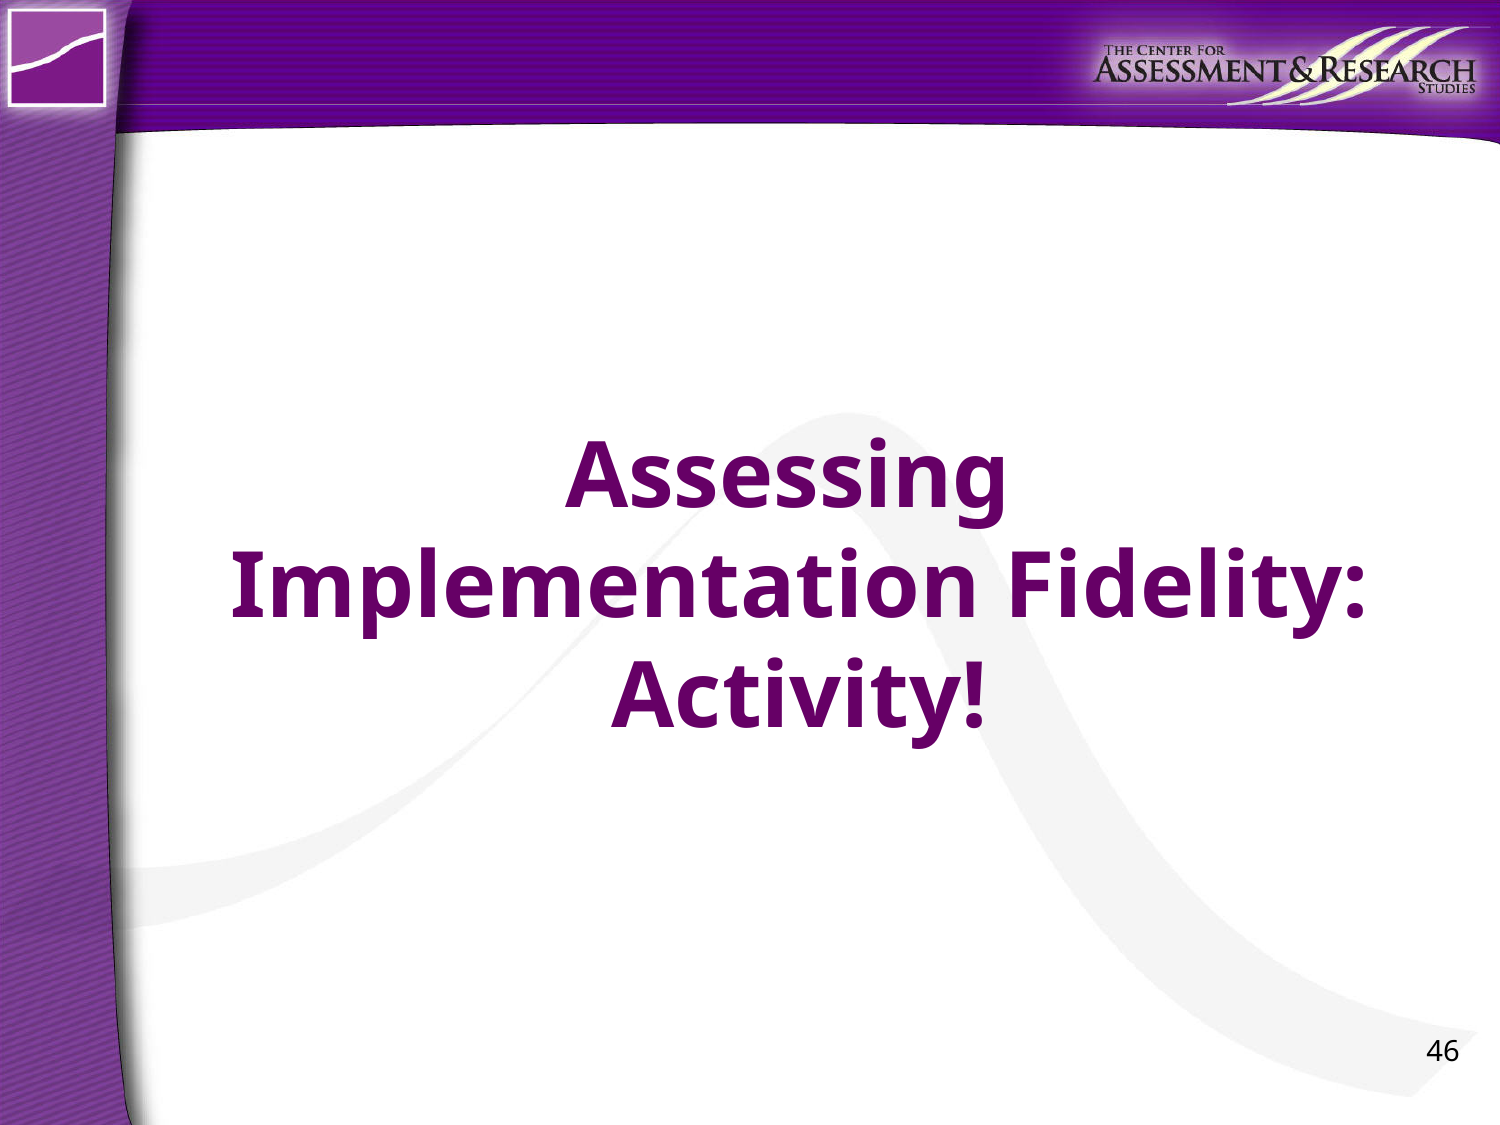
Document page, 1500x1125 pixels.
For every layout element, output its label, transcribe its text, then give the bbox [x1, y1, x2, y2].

title Assessing Implementation Fidelity: Activity! [125, 487, 1475, 675]
slide_number 46 [1125, 1024, 1475, 1103]
picture [0, 0, 1500, 1125]
